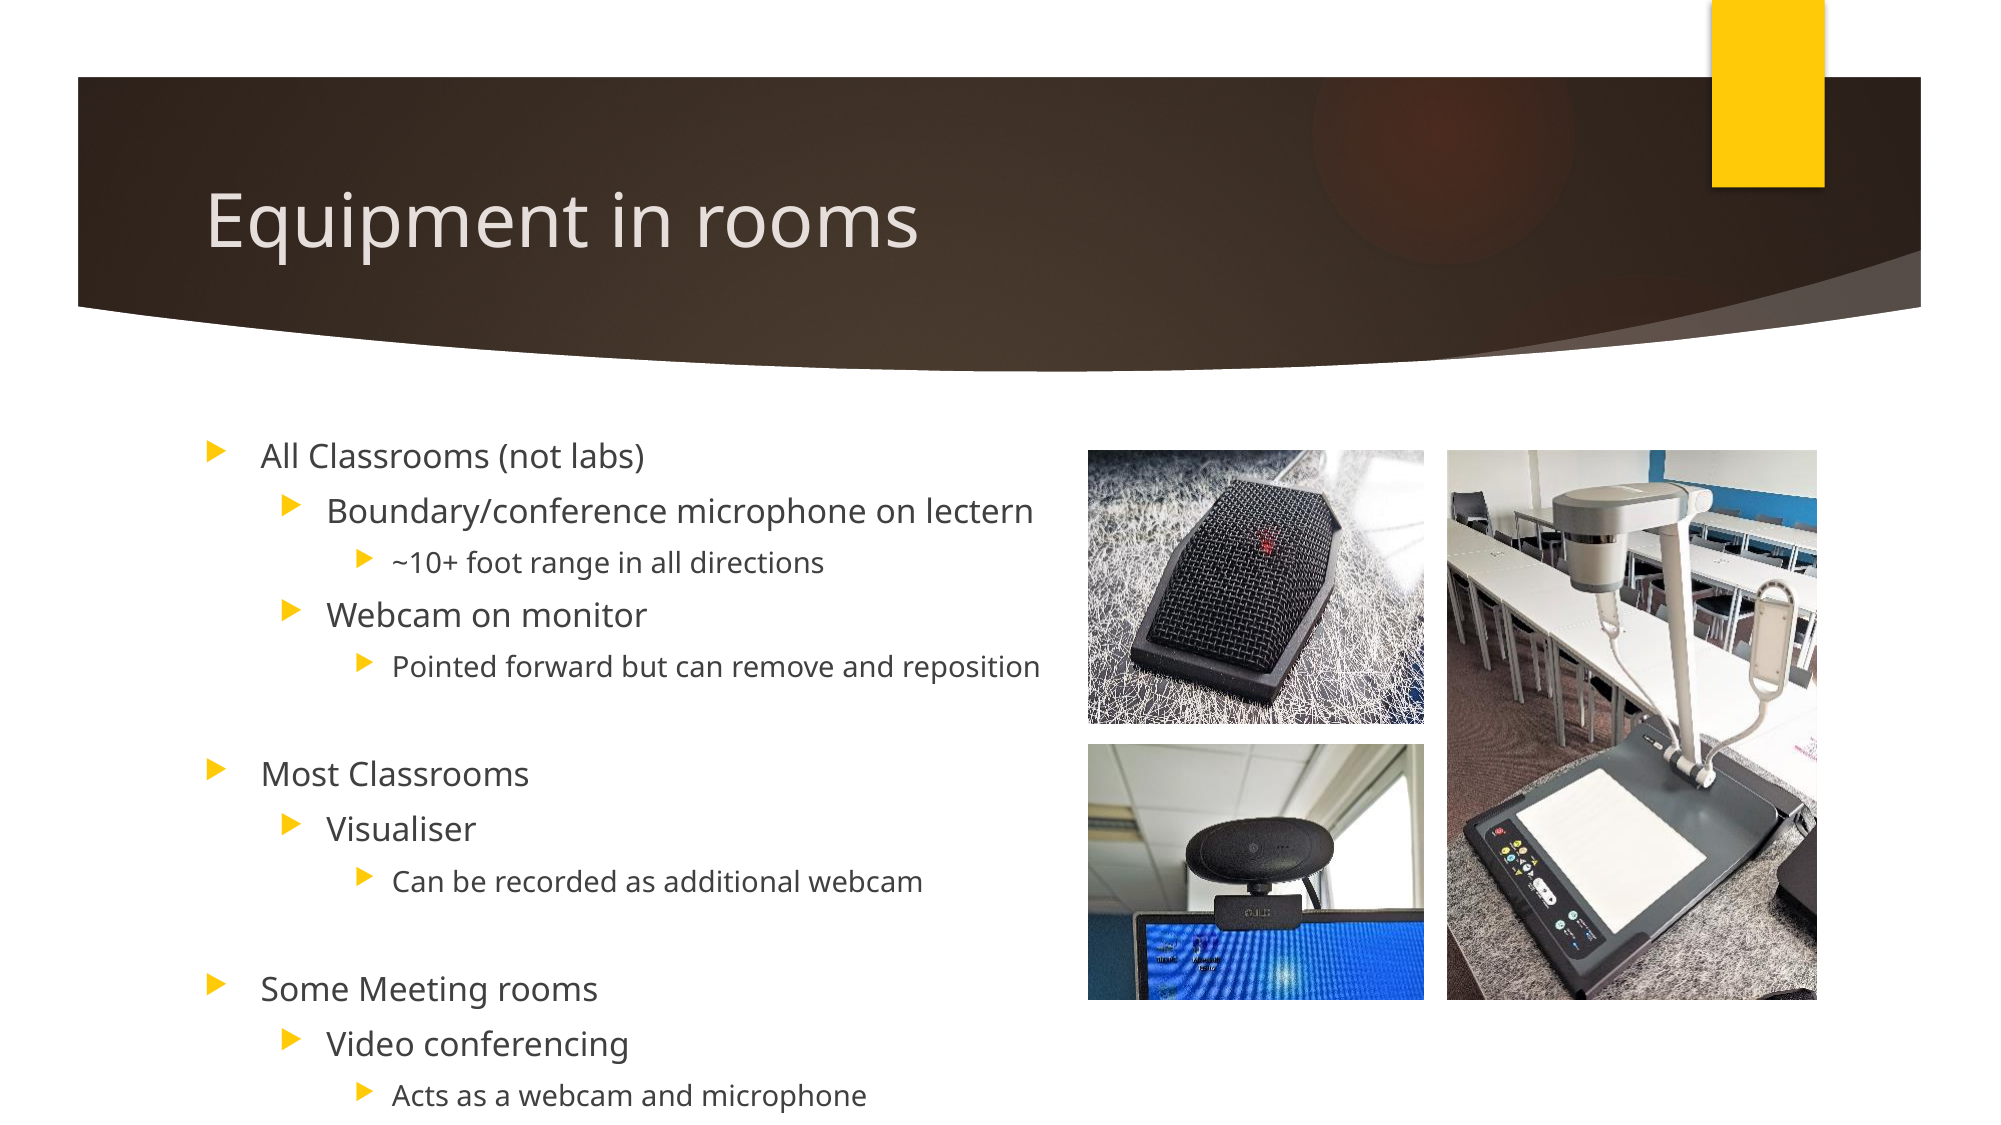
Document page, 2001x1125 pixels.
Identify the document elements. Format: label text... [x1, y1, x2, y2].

picture [1087, 450, 1425, 724]
picture [1087, 744, 1425, 1000]
title Equipment in rooms [189, 159, 1627, 276]
picture [1447, 450, 1817, 1000]
list All Classrooms (not labs) Boundary/conference microphone on lectern ~10+ foot range in all directions Webcam on monitor Pointed forward but can remove and reposition Most Classrooms Visualiser Can be recorded as additional webcam Some Meeting rooms Video conferencing Acts as a webcam and microphone [189, 427, 1638, 1125]
